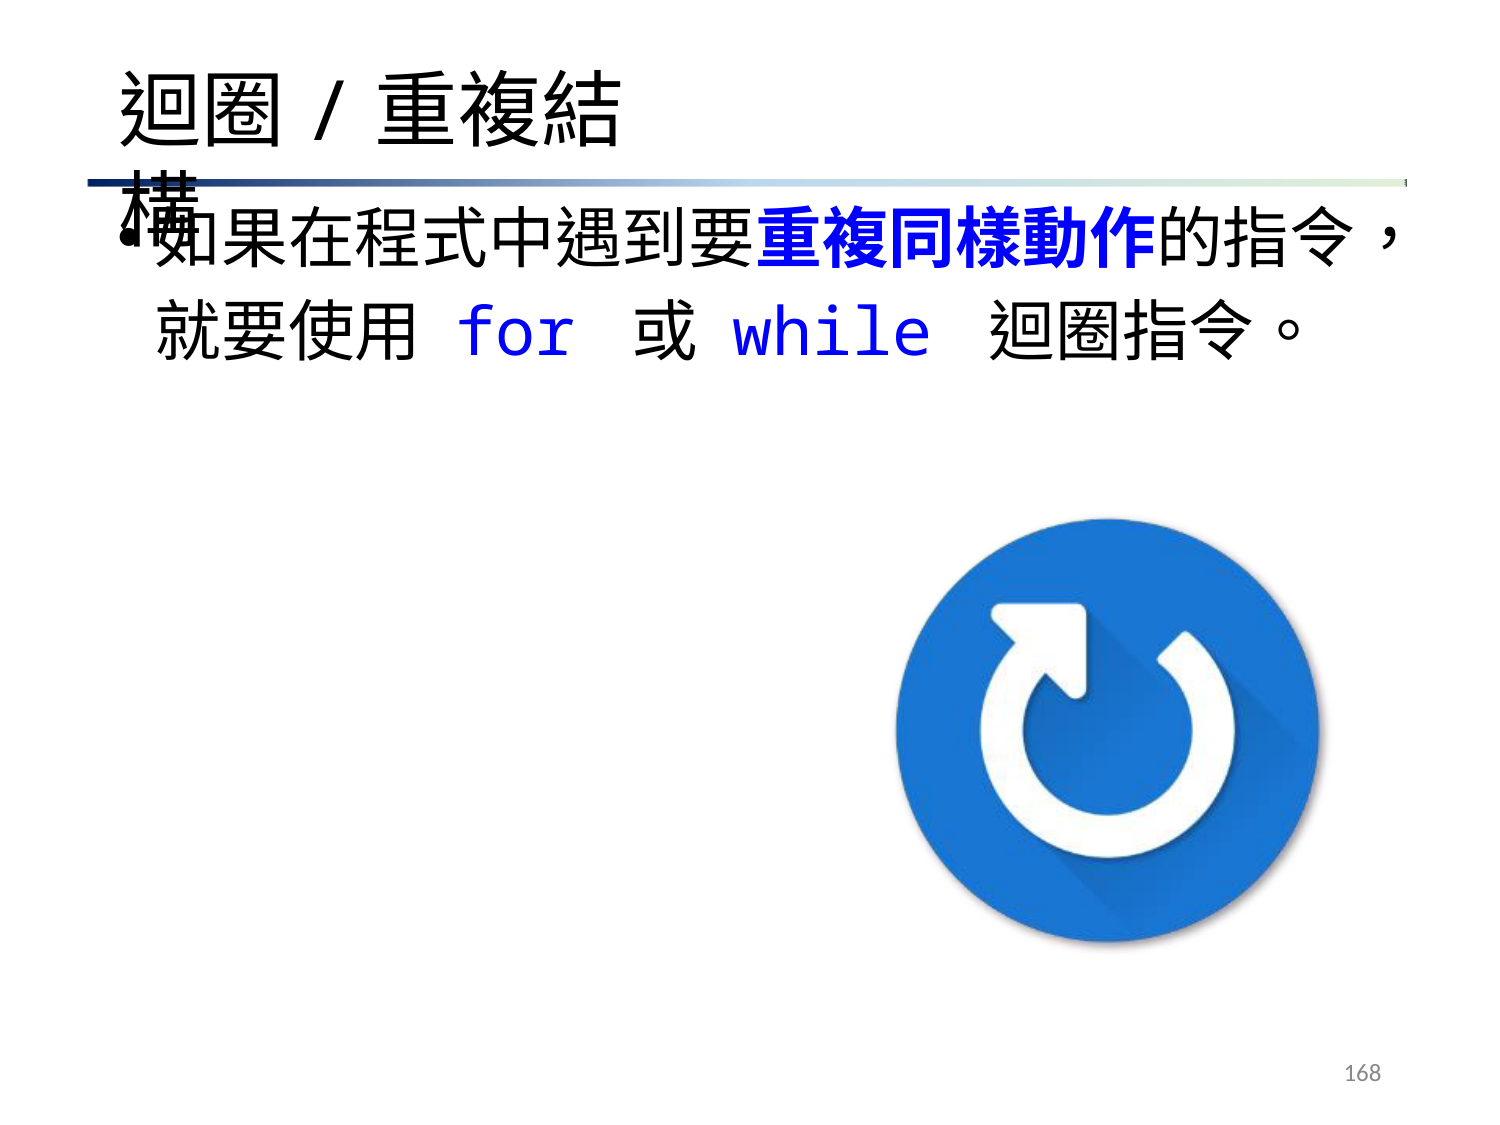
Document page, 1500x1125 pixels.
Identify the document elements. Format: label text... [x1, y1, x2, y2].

picture [87, 179, 116, 187]
text_box [889, 512, 1334, 958]
title 迴圈/重複結構 [116, 54, 666, 181]
text_box 如果在程式中遇到要重複同樣動作的指令， 就要使用 for 或 while 迴圈指令。 [115, 181, 1425, 369]
slide_number 168 [1337, 1060, 1389, 1125]
